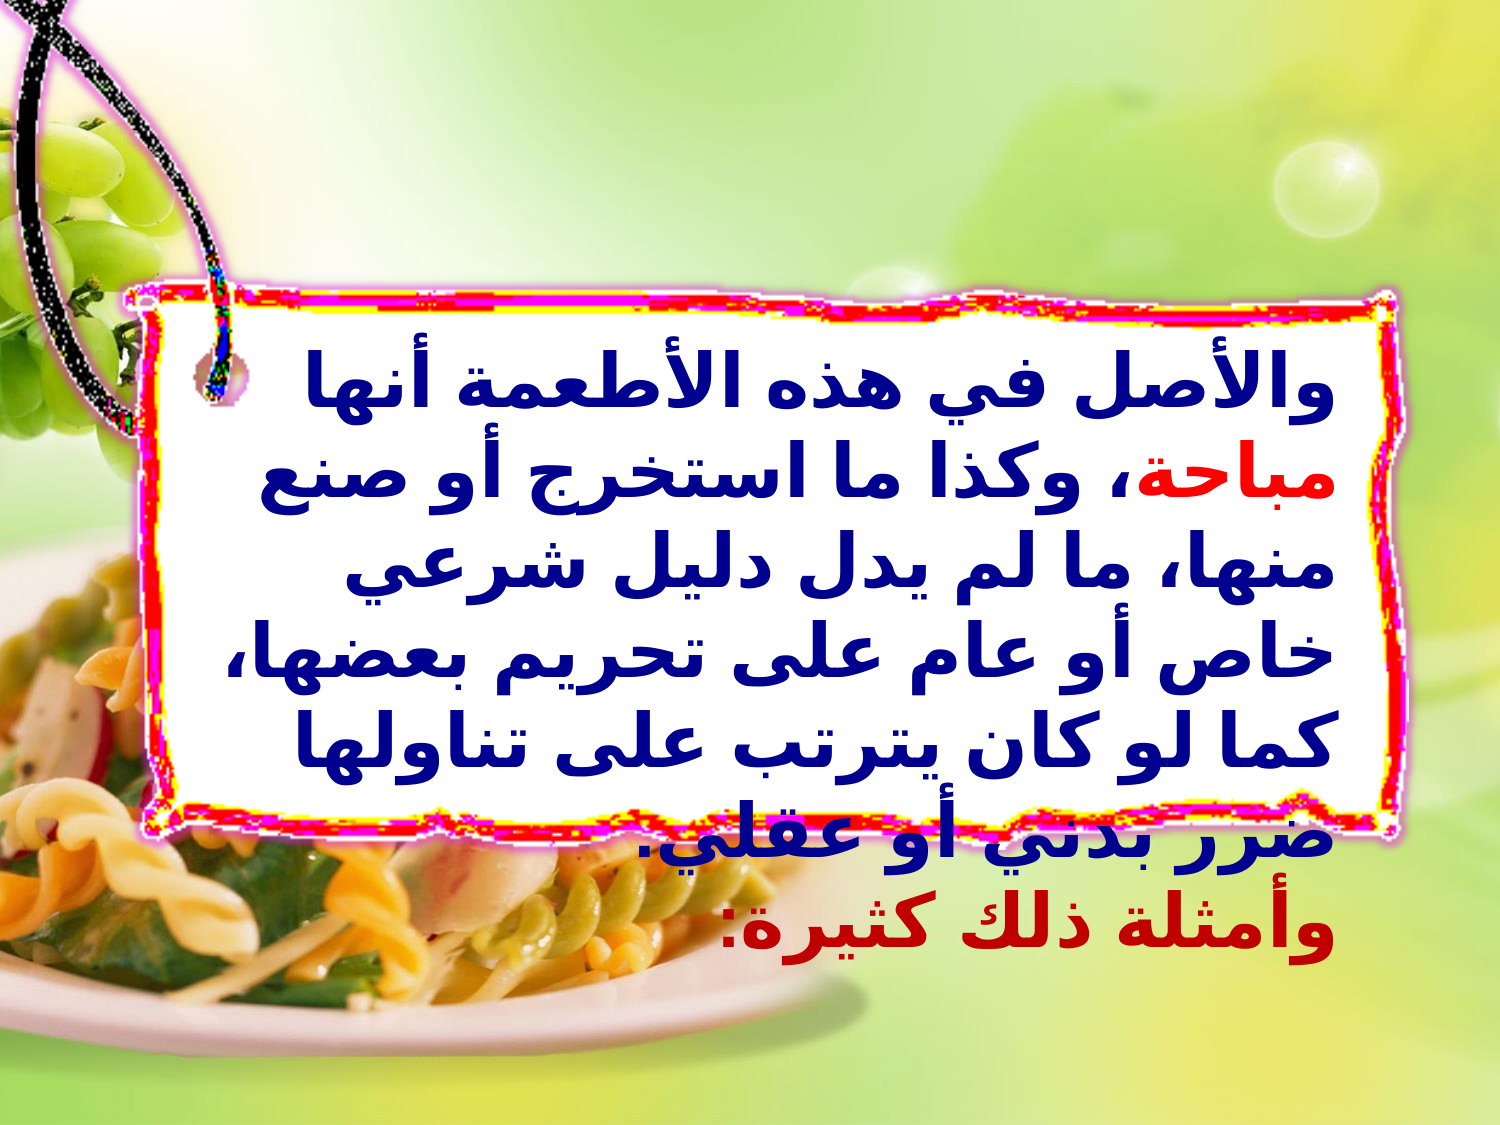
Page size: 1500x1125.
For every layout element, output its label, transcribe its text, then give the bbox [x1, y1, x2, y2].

picture [0, 0, 1410, 851]
text_box والأصل في هذه الأطعمة أنها مباحة، وكذا ما استخرج أو صنع منها، ما لم يدل دليل شرعي خاص أو عام على تحريم بعضها، كما لو كان يترتب على تناولها ضرر بدني أو عقلي. وأمثلة ذلك كثيرة: [204, 867, 1355, 970]
picture [0, 0, 1500, 1125]
